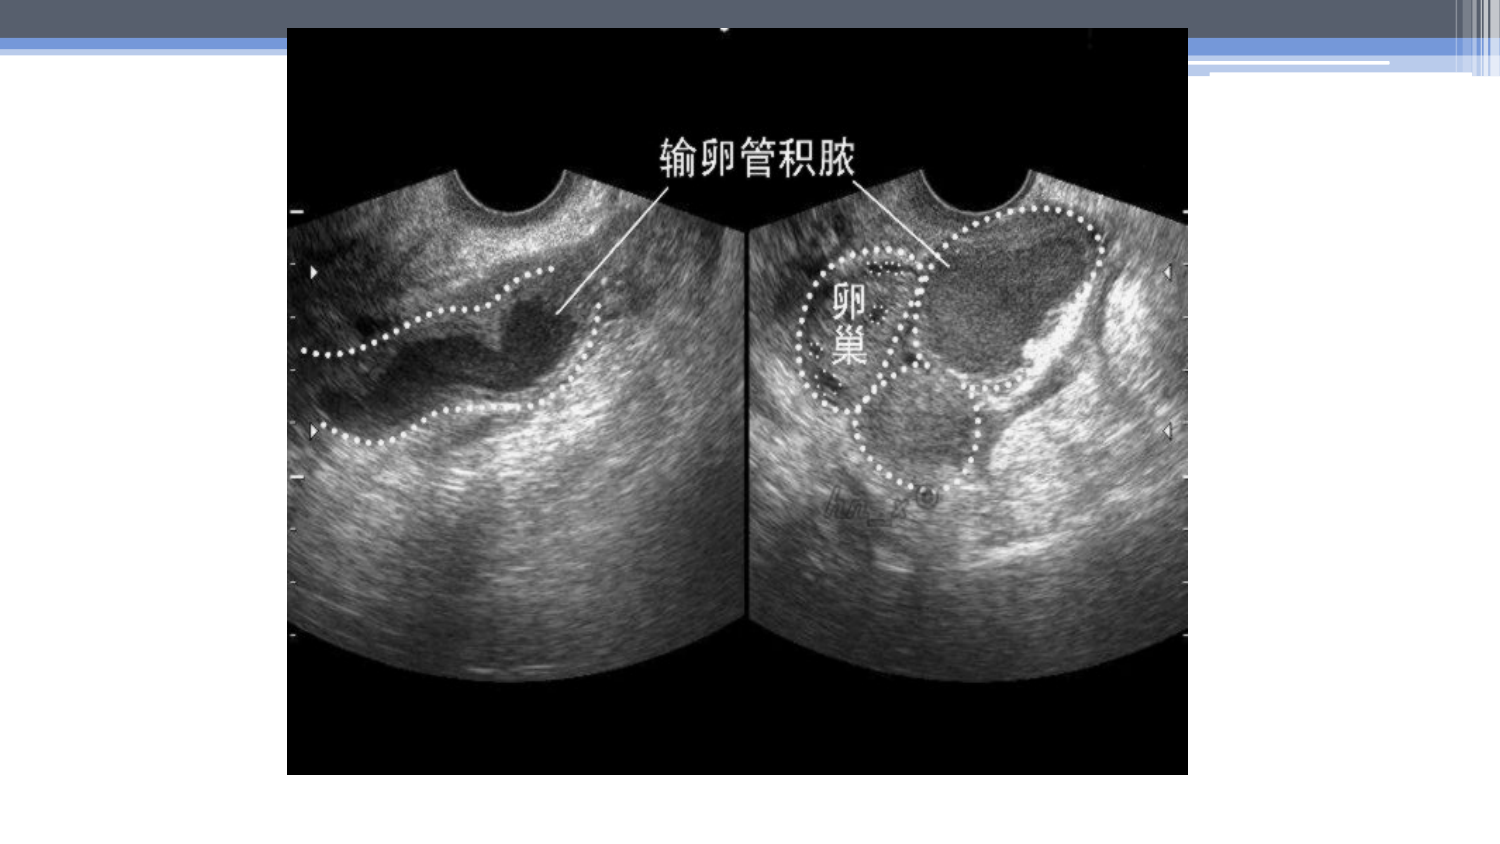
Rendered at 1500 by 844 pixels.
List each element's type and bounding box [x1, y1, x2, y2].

picture [287, 27, 1189, 775]
